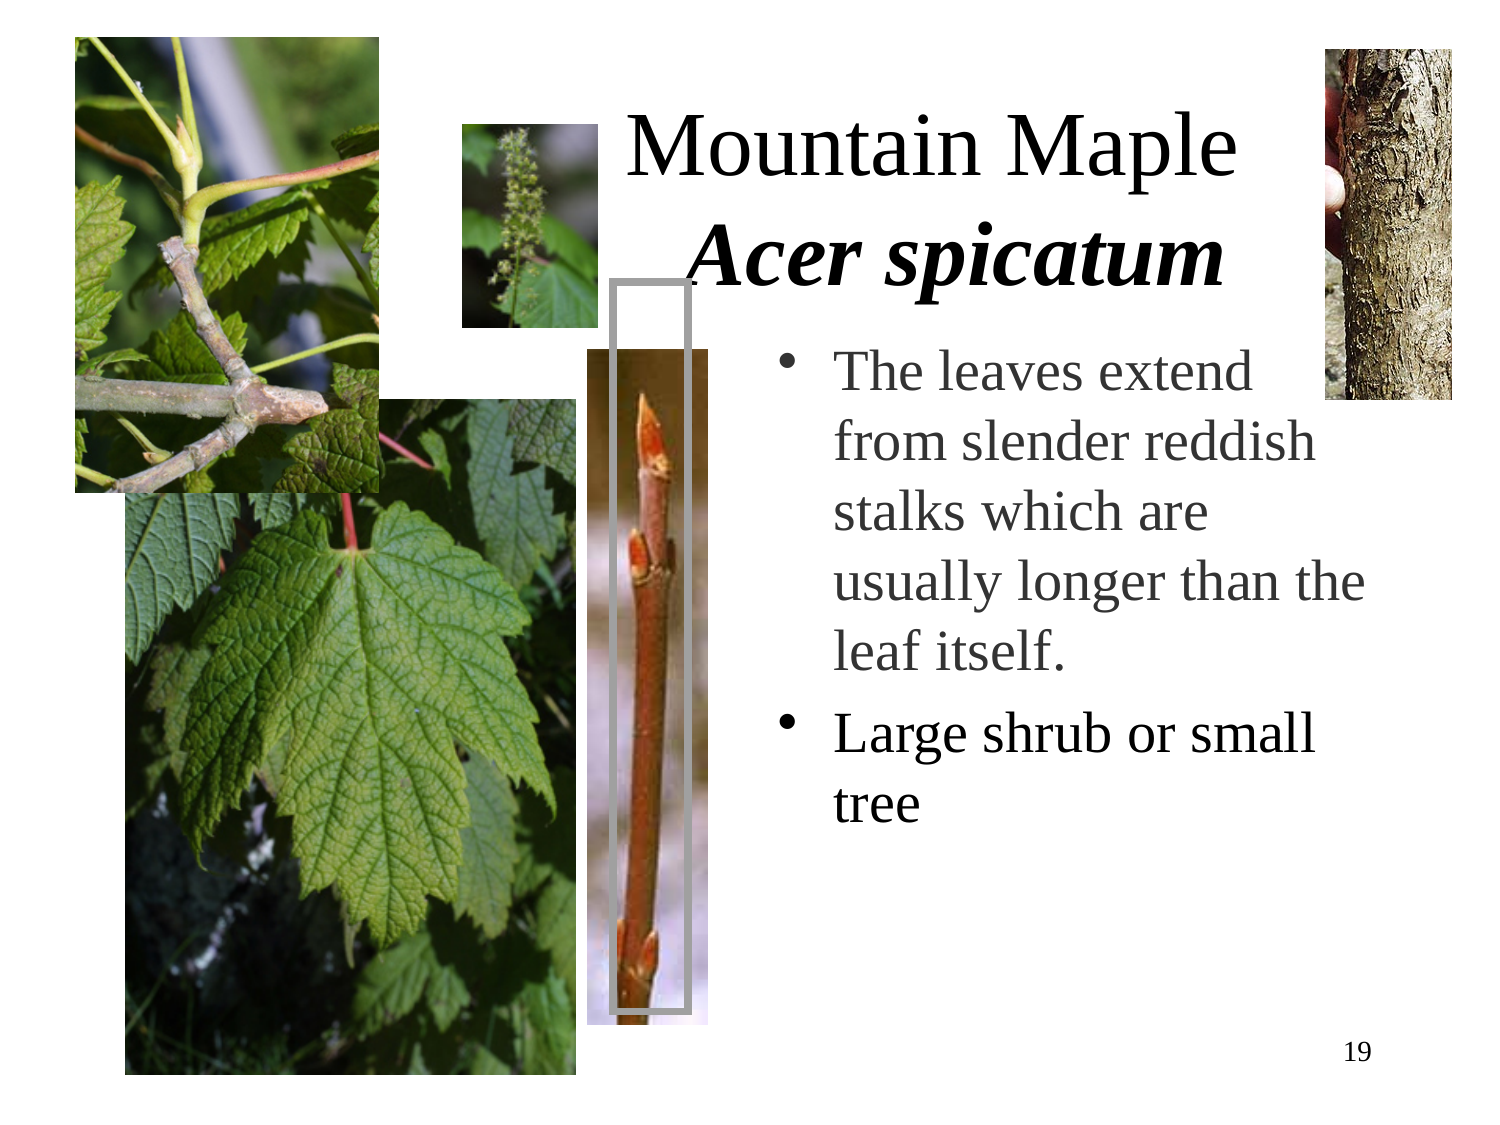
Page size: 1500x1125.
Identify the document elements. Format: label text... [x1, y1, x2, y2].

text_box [612, 281, 689, 1012]
slide_number 19 [1074, 1024, 1388, 1101]
picture [1324, 49, 1452, 401]
title Mountain Maple Acer spicatum [524, 99, 1319, 288]
picture [462, 124, 598, 328]
list The leaves extend from slender reddish stalks which are usually longer than the leaf itself. Large shrub or small tree [762, 324, 1388, 1001]
picture [587, 349, 708, 1026]
picture [74, 37, 379, 493]
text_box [124, 399, 576, 1076]
